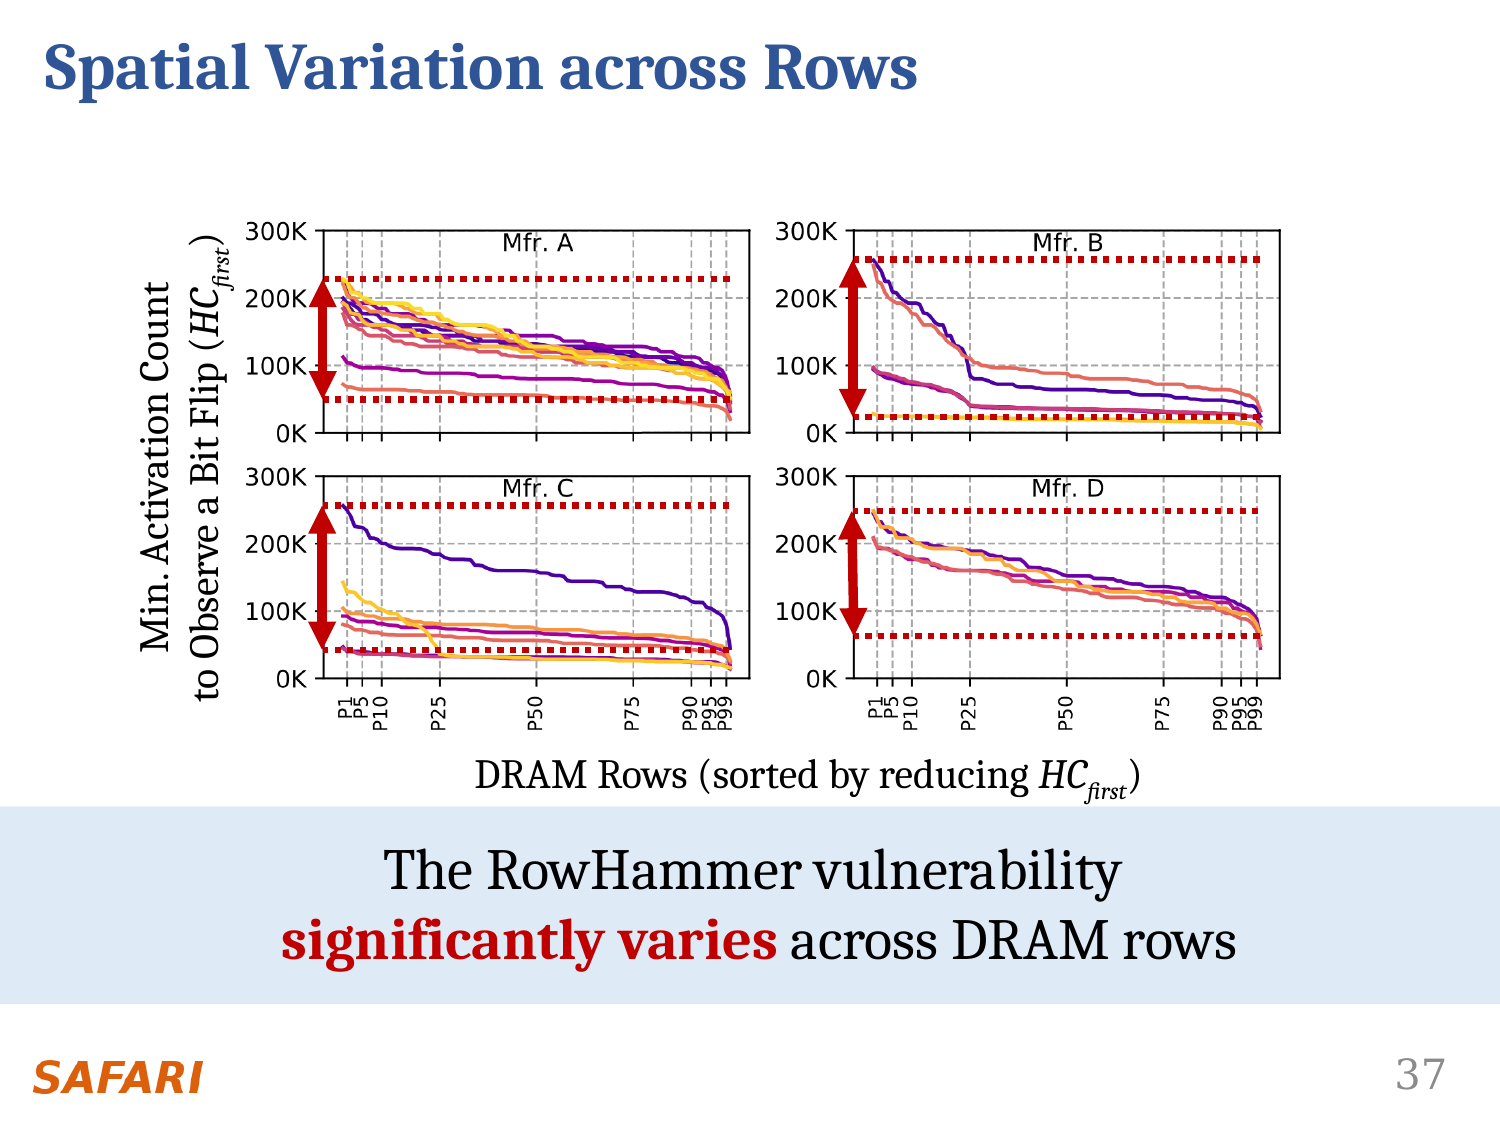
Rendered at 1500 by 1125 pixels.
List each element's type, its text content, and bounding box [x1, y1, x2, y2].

picture [31, 1051, 209, 1104]
text_box Min. Activation Count to Observe a Bit Flip (HCfirst) [118, 197, 241, 738]
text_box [852, 259, 1260, 417]
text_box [322, 278, 730, 400]
text_box DRAM Rows (sorted by reducing HCfirst) [375, 774, 1242, 806]
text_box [322, 505, 729, 650]
picture [207, 214, 1287, 774]
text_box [0, 806, 1500, 1005]
title Spatial Variation across Rows [31, 0, 1475, 127]
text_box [851, 511, 1260, 637]
